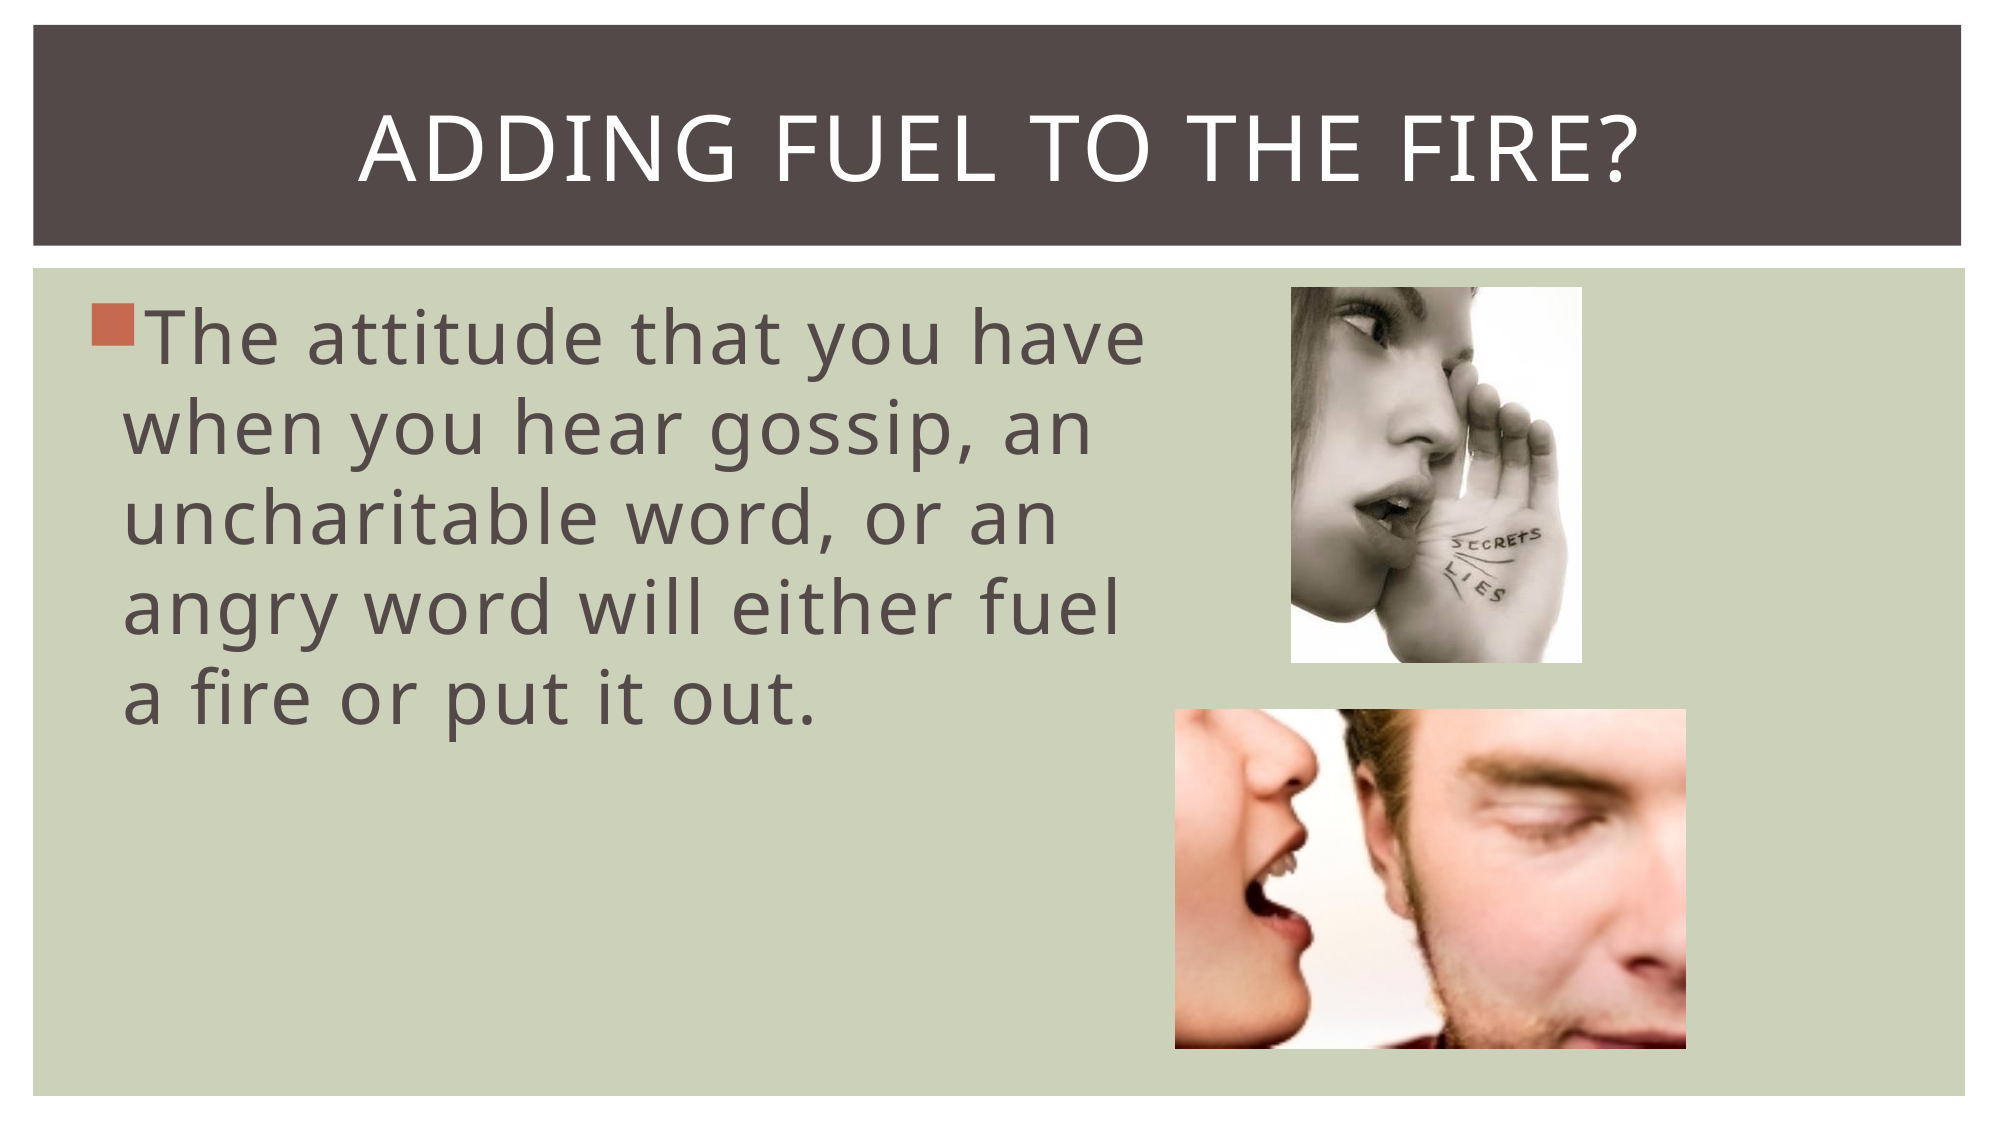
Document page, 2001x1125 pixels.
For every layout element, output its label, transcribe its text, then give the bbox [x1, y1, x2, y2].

picture [1291, 287, 1582, 663]
list The attitude that you have when you hear gossip, an uncharitable word, or an angry word will either fuel a fire or put it out. [62, 281, 1188, 1005]
title Adding Fuel To The Fire? [83, 58, 1917, 232]
picture [1174, 708, 1686, 1049]
